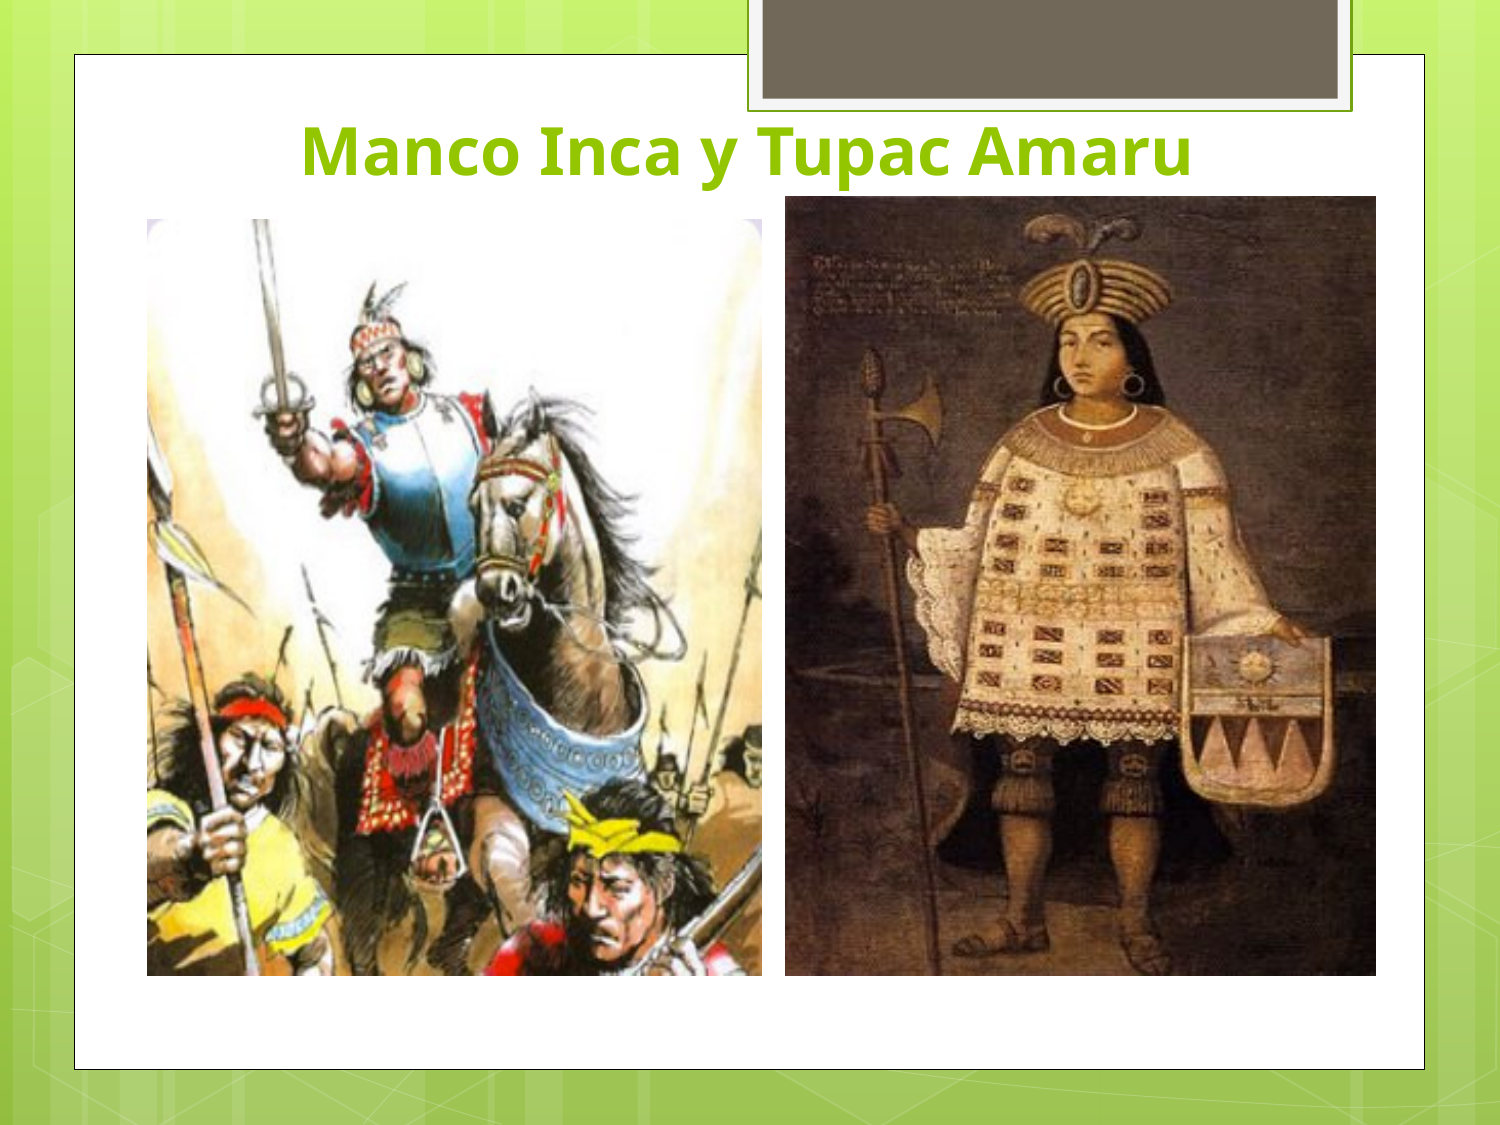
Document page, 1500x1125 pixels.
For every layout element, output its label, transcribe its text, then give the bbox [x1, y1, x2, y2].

title Manco Inca y Tupac Amaru [171, 78, 1324, 197]
picture [785, 196, 1377, 977]
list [147, 219, 763, 977]
